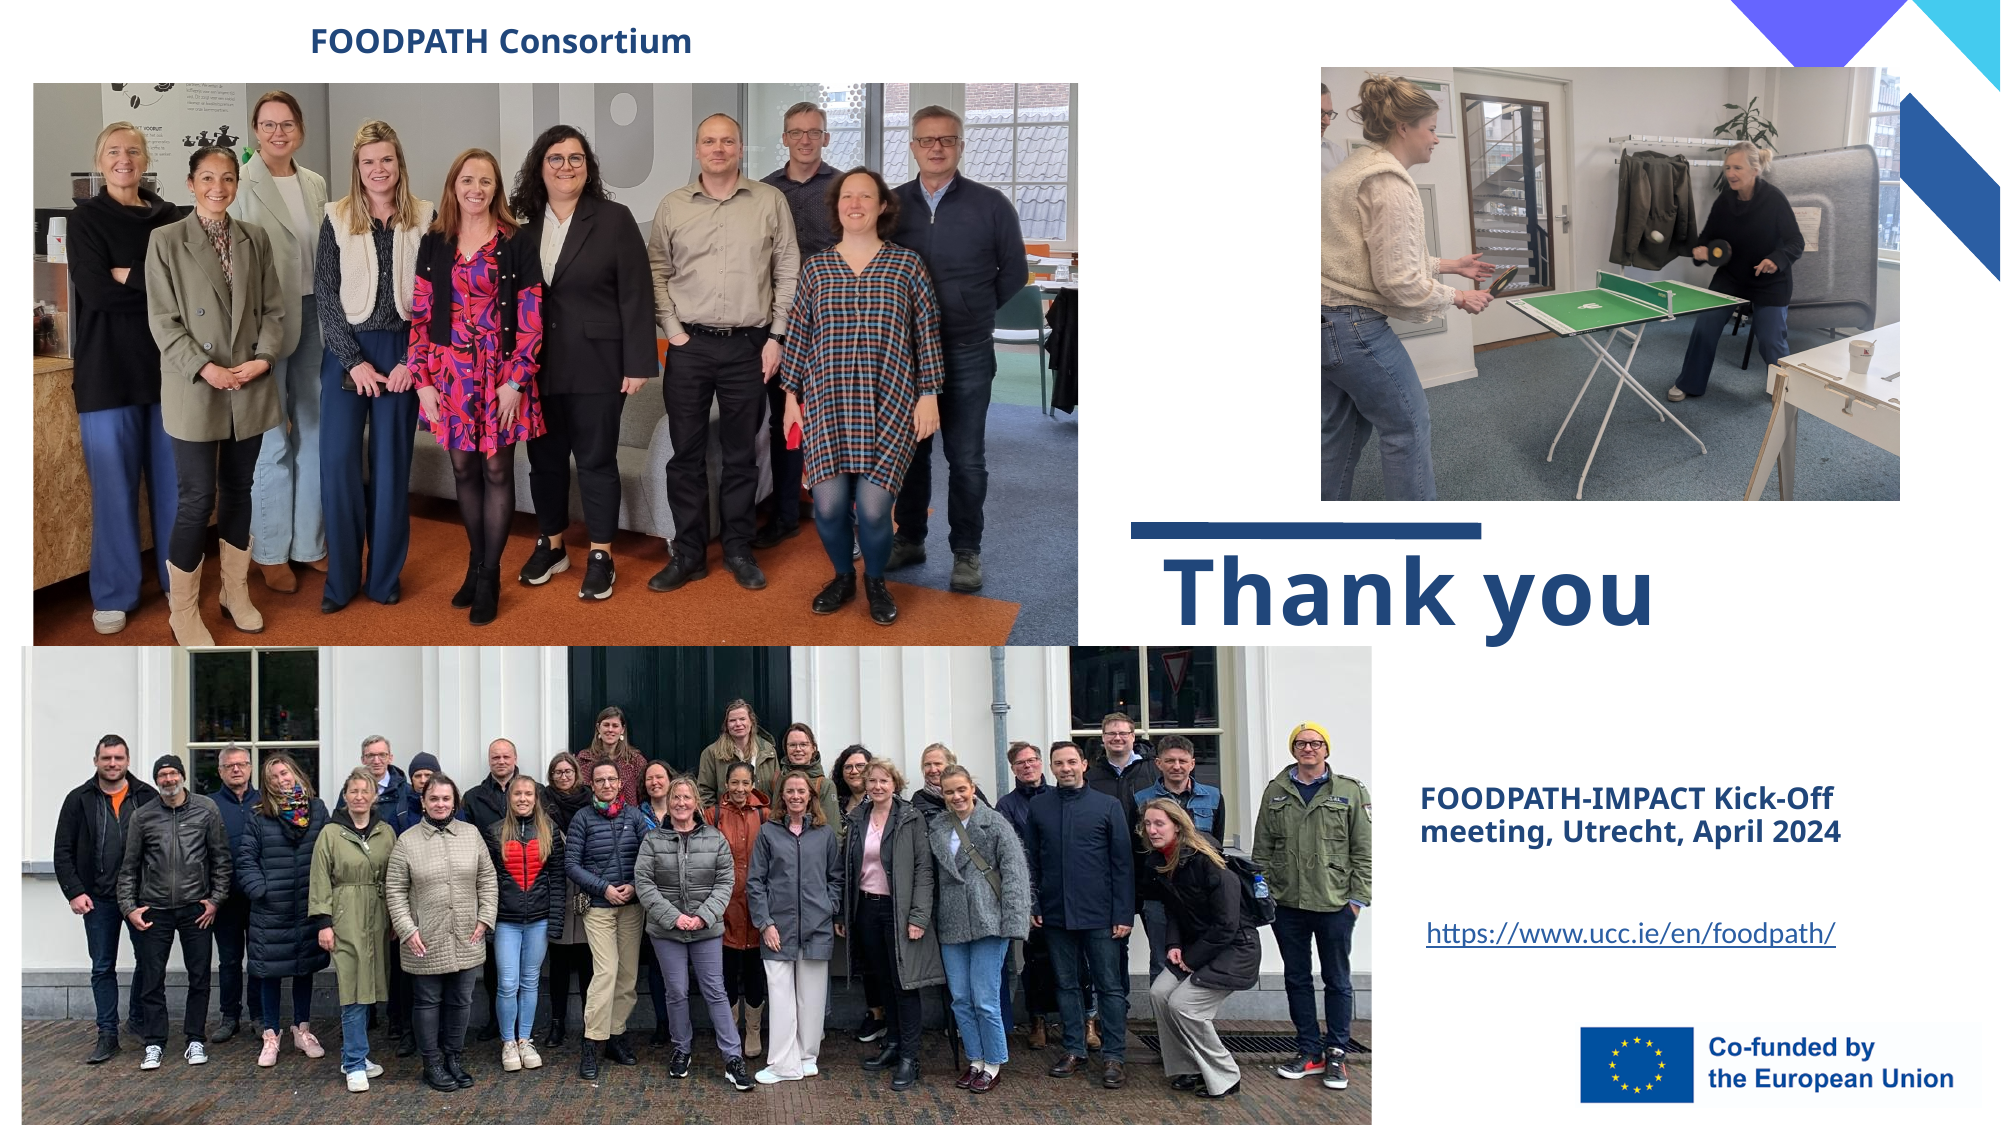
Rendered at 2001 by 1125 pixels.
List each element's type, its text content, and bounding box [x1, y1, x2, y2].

list Partner Contact data [1372, 836, 1938, 934]
picture [1321, 67, 1900, 501]
text_box FOODPATH Consortium [309, 25, 734, 83]
subtitle FOODPATH-IMPACT Kick-Off meeting, Utrecht, April 2024 https://www.ucc.ie/en/foodpath/ [1419, 934, 1844, 958]
title Thank you [1162, 545, 1967, 646]
picture [1575, 1022, 1982, 1108]
picture [21, 83, 1372, 1125]
subtitle FOODPATH-IMPACT Kick-Off meeting, Utrecht, April 2024 https://www.ucc.ie/en/foodpath/ [1419, 784, 1844, 836]
